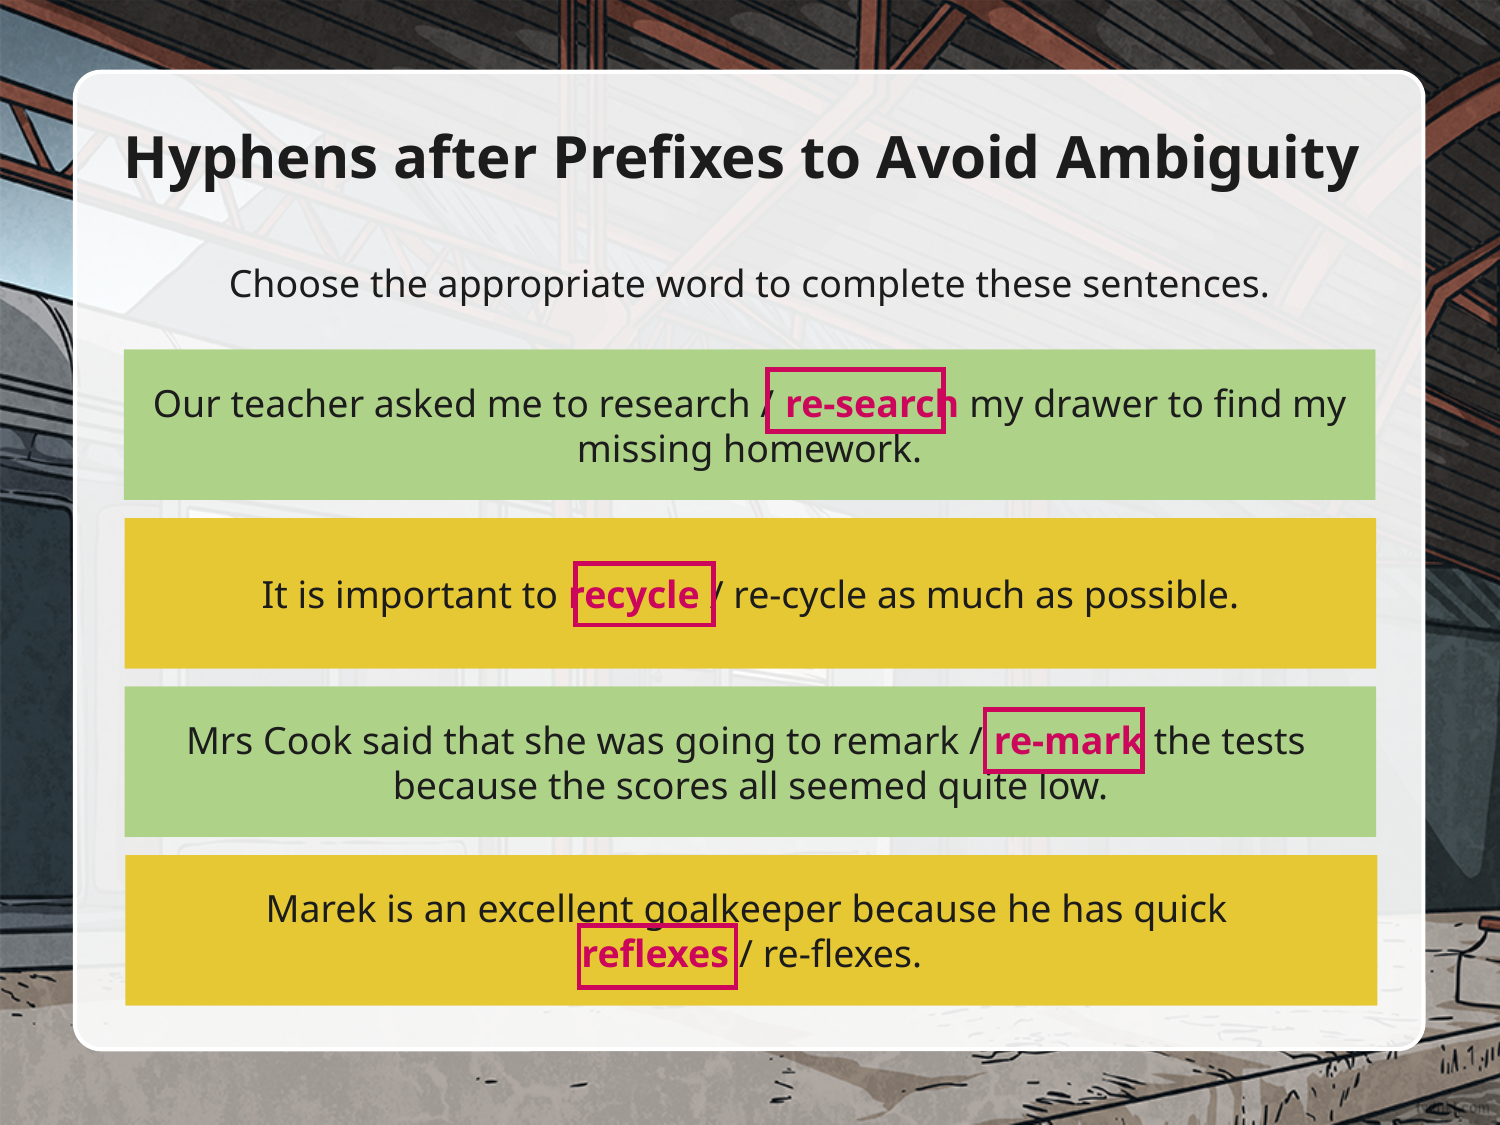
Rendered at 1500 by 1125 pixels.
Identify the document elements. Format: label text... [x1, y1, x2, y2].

title Hyphens after Prefixes to Avoid Ambiguity [73, 77, 1426, 244]
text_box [125, 686, 1377, 837]
text_box Choose the appropriate word to complete these sentences. [123, 248, 1376, 317]
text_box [125, 518, 1377, 669]
picture [0, 0, 1500, 1125]
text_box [124, 349, 1376, 500]
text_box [125, 855, 1378, 1006]
